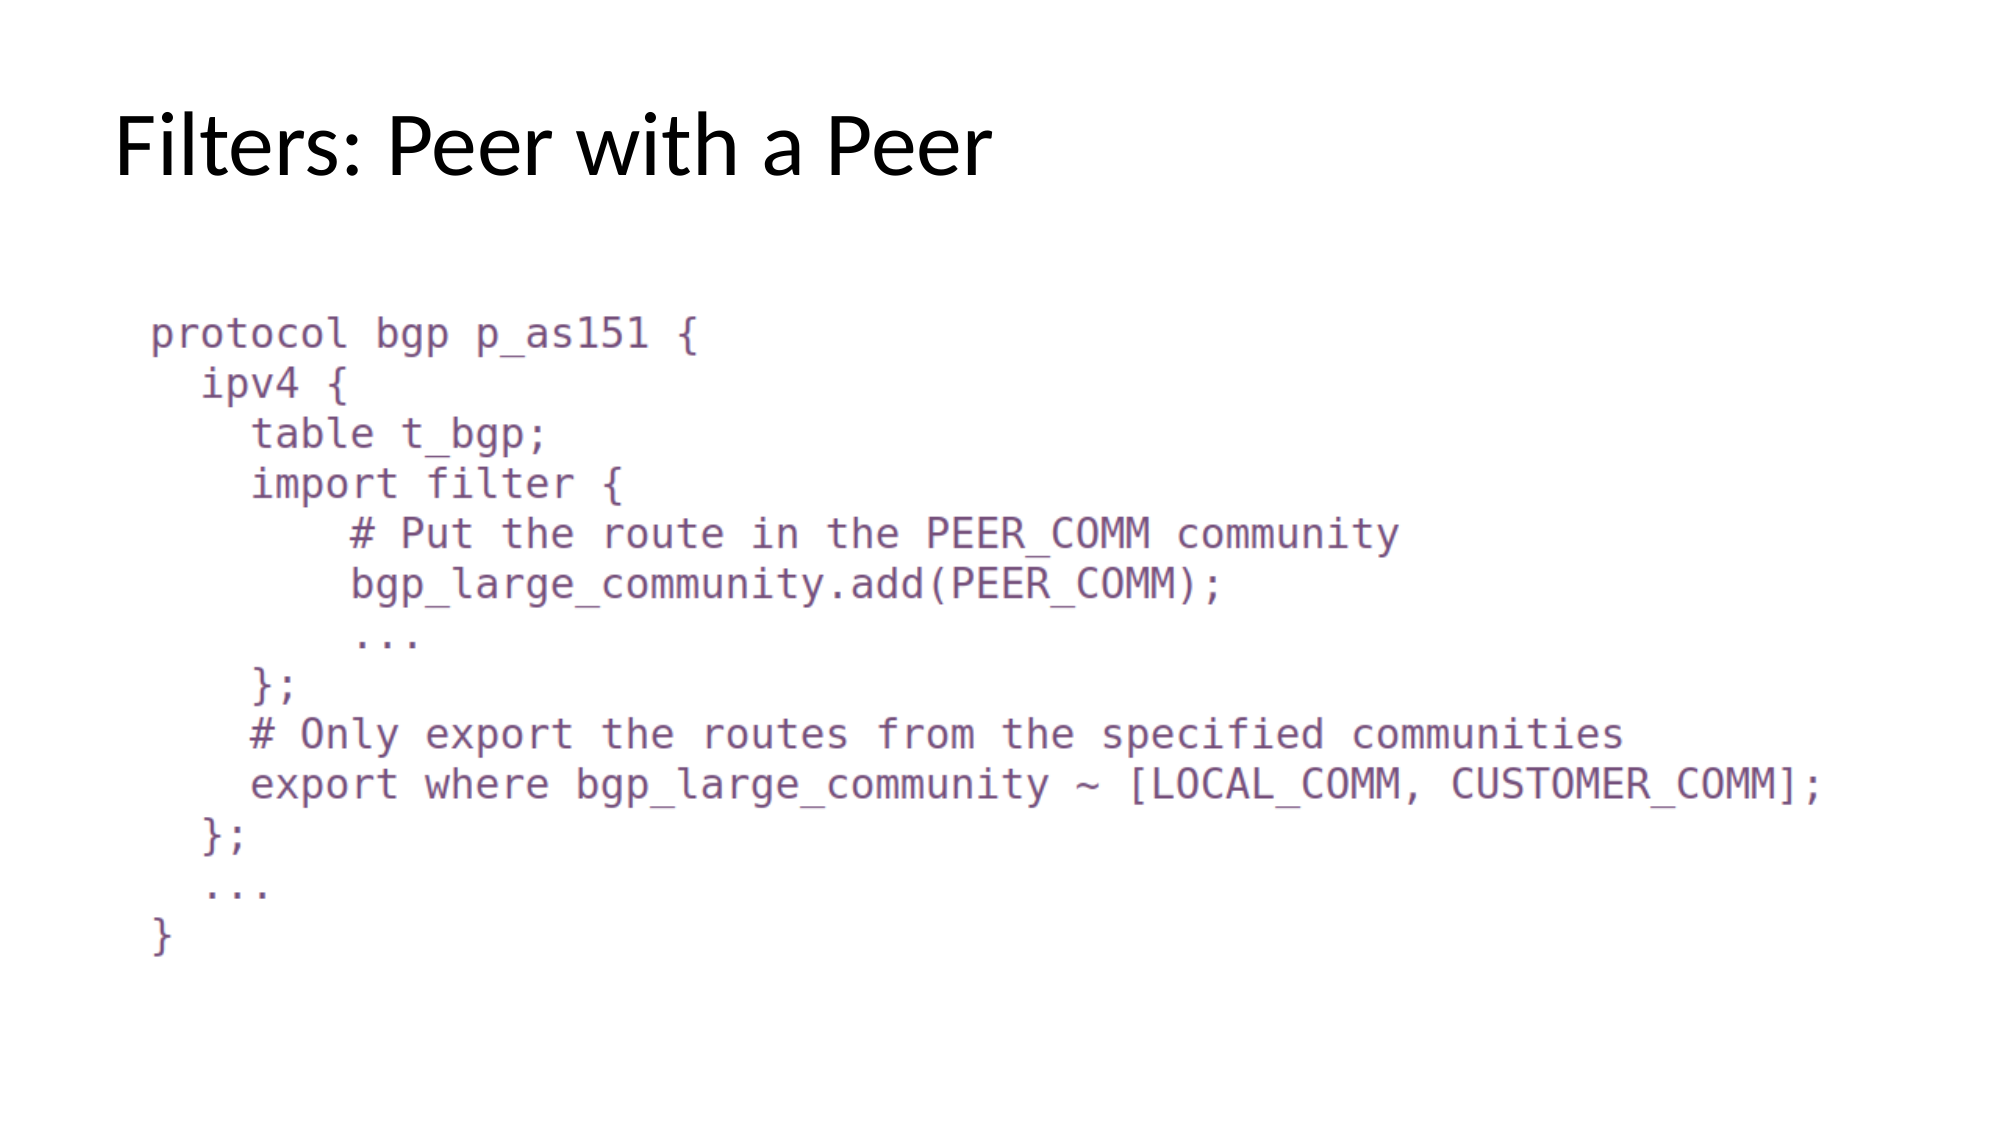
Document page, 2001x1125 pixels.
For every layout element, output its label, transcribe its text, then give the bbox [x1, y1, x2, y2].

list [149, 312, 1832, 960]
title Filters: Peer with a Peer [99, 45, 1900, 233]
